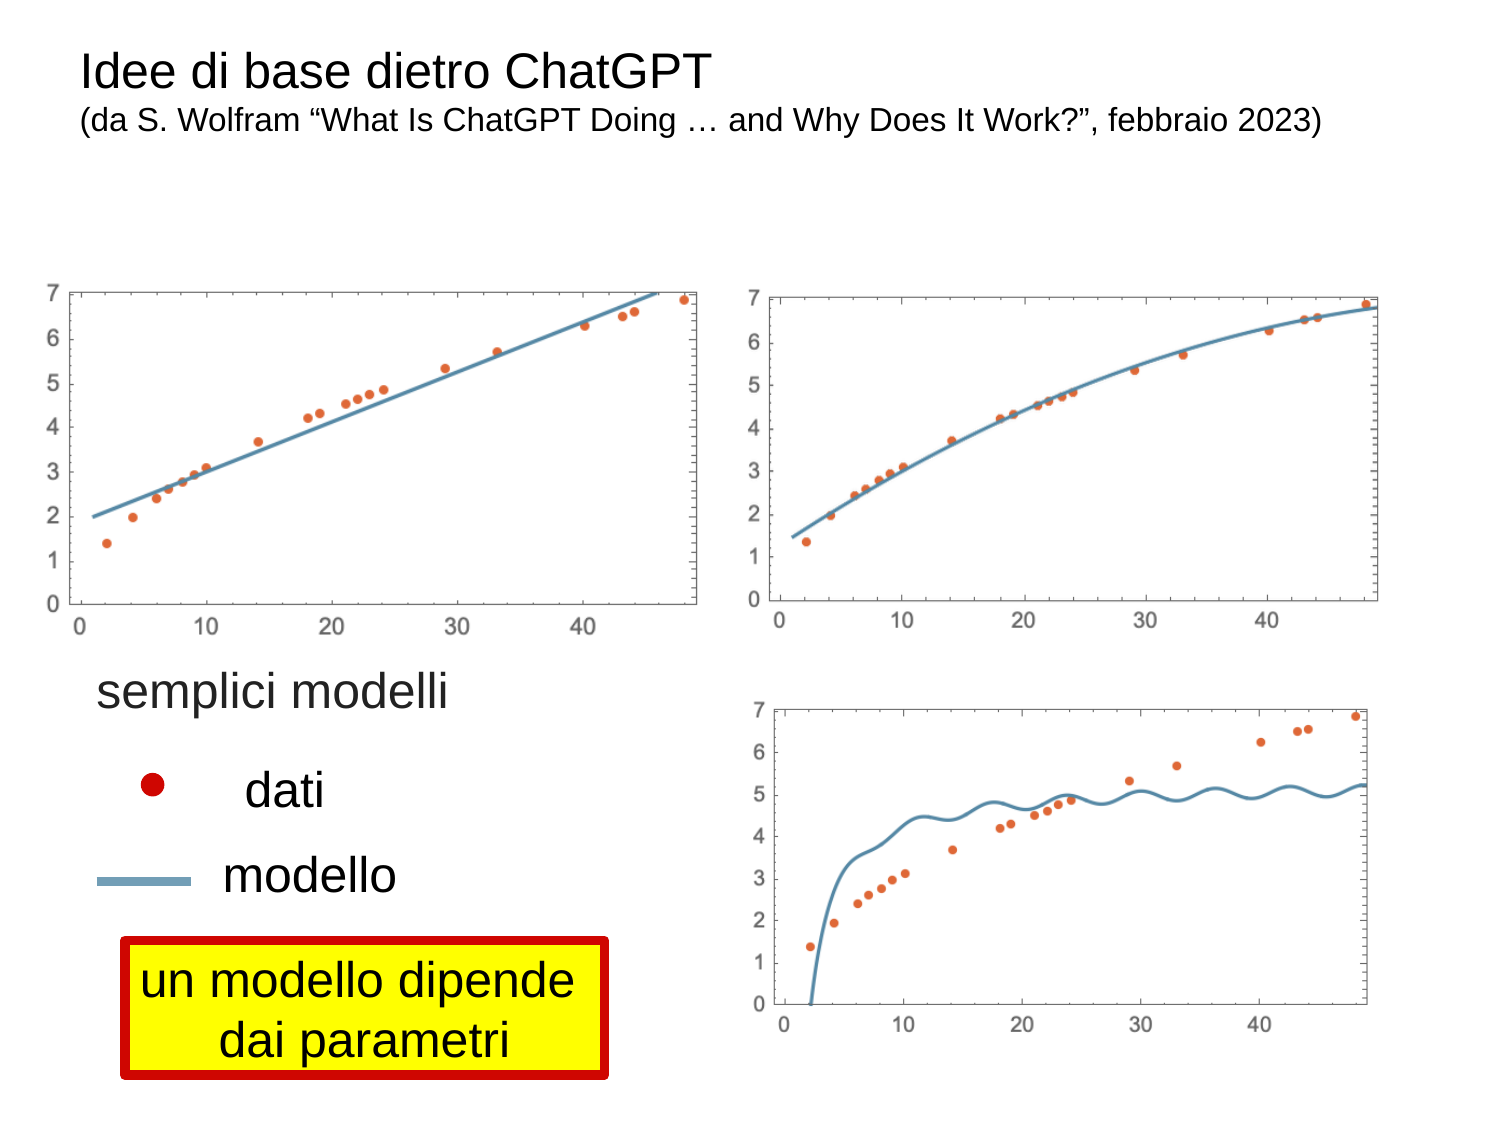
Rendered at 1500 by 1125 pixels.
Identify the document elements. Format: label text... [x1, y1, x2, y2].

picture [726, 267, 1419, 651]
text_box Idee di base dietro ChatGPT (da S. Wolfram “What Is ChatGPT Doing … and Why Does It Work?”, febbraio 2023) [64, 30, 1365, 140]
picture [36, 266, 715, 651]
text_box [81, 647, 502, 908]
text_box un modello dipende dai parametri [124, 940, 605, 1076]
picture [735, 682, 1387, 1048]
